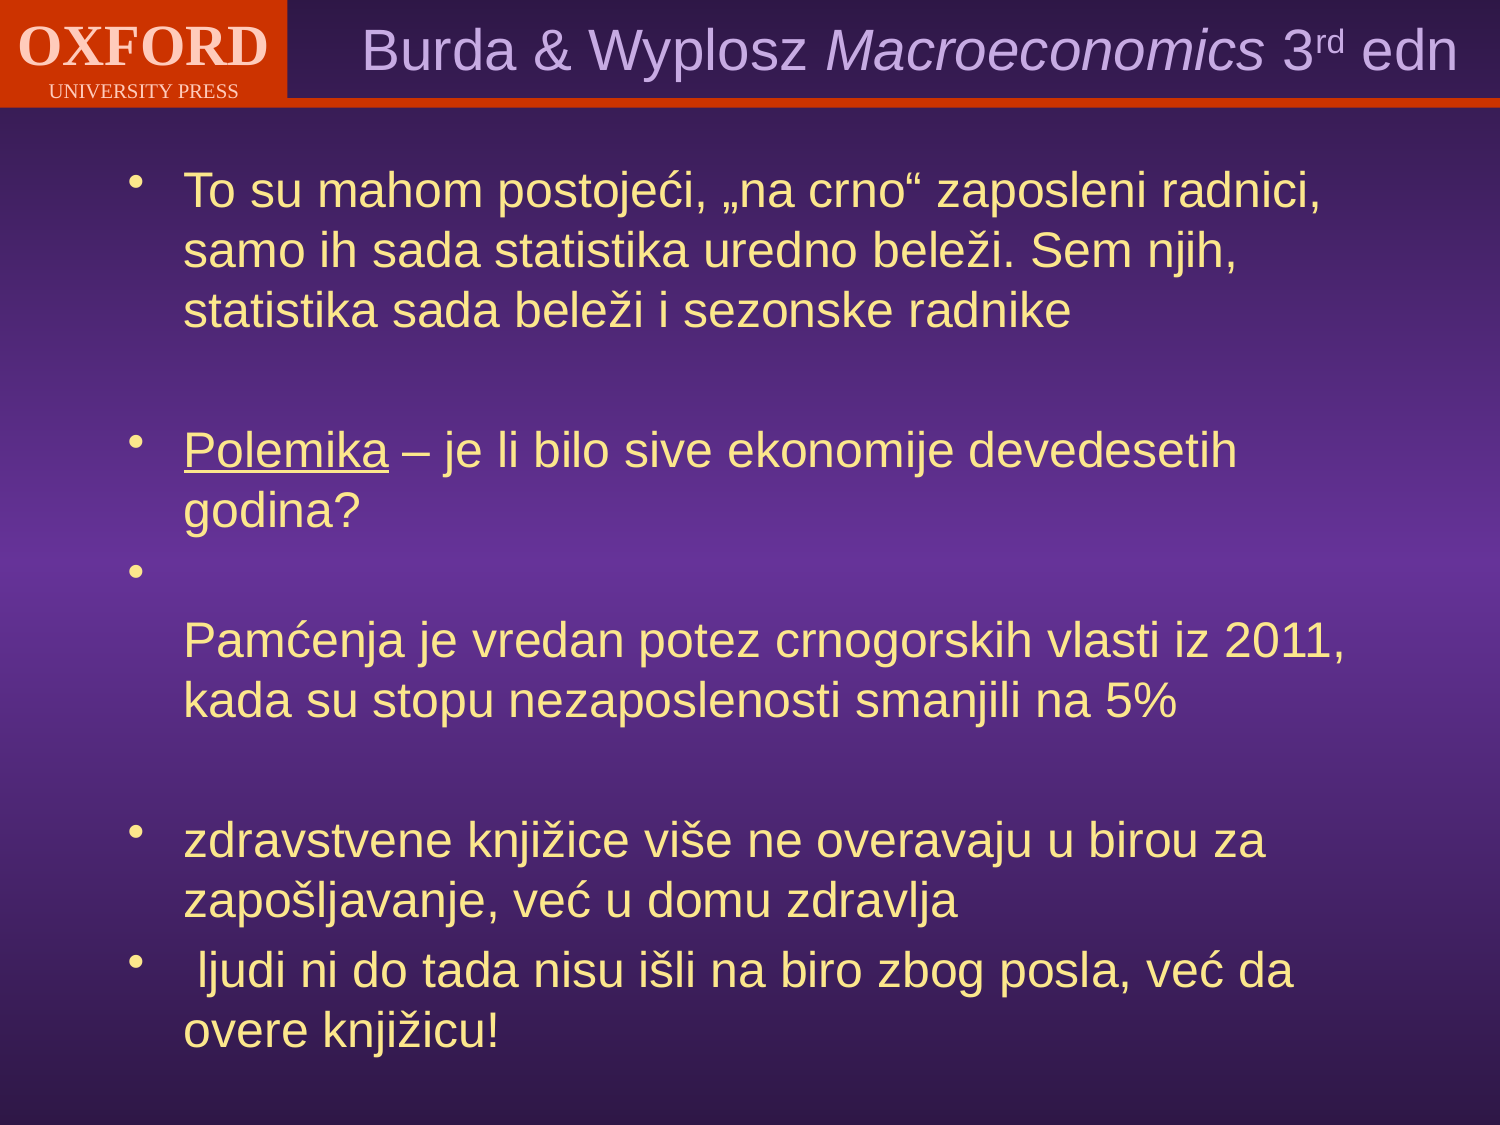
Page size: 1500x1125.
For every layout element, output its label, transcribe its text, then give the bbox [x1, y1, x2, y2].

list To su mahom postojeći, „na crno“ zaposleni radnici, samo ih sada statistika uredno beleži. Sem njih, statistika sada beleži i sezonske radnike Polemika – je li bilo sive ekonomije devedesetih godina? Pamćenja je vredan potez crnogorskih vlasti iz 2011, kada su stopu nezaposlenosti smanjili na 5% zdravstvene knjižice više ne overavaju u birou za zapošljavanje, već u domu zdravlja ljudi ni do tada nisu išli na biro zbog posla, već da overe knjižicu! [112, 149, 1388, 950]
